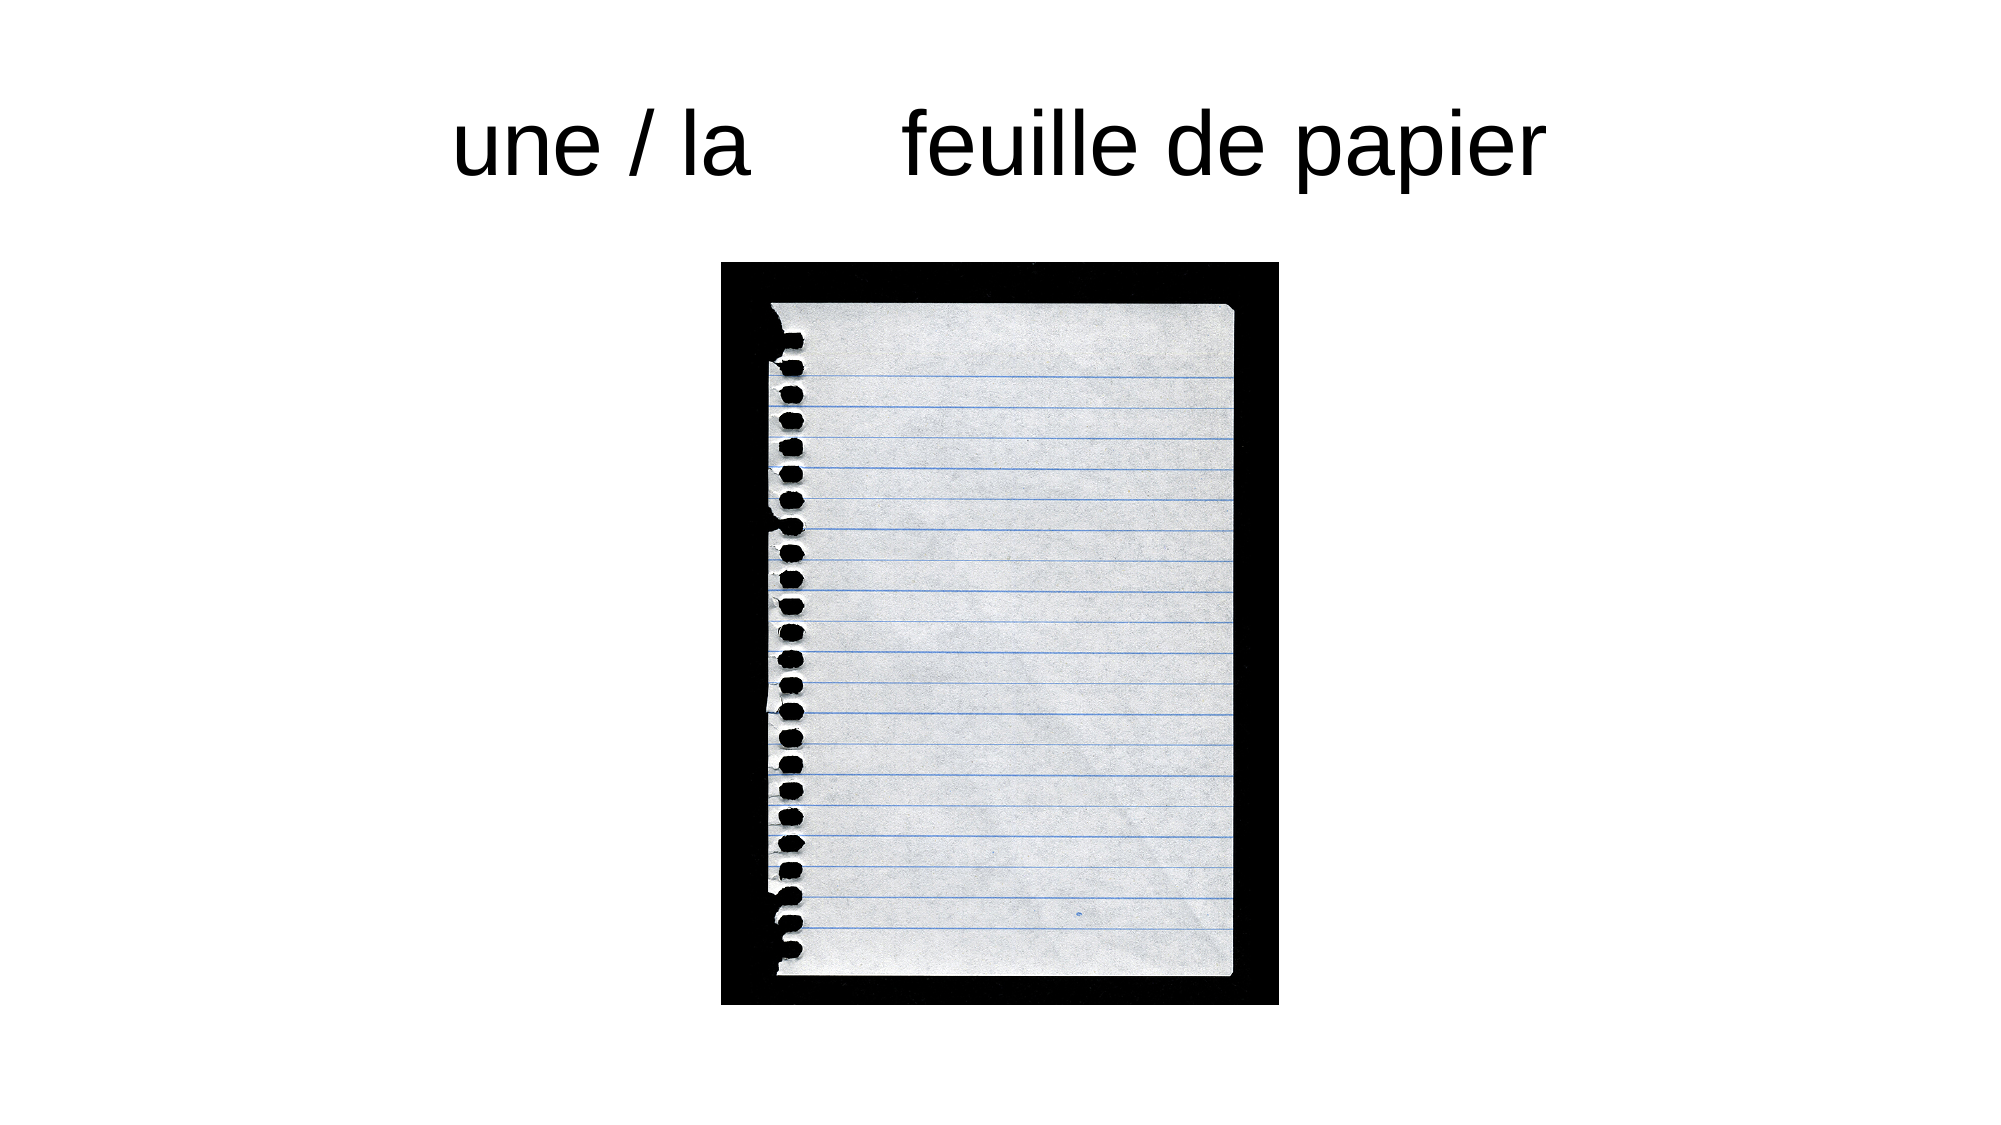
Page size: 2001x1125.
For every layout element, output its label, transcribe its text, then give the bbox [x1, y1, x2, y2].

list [721, 262, 1279, 1006]
title une / la feuille de papier [99, 45, 1900, 233]
